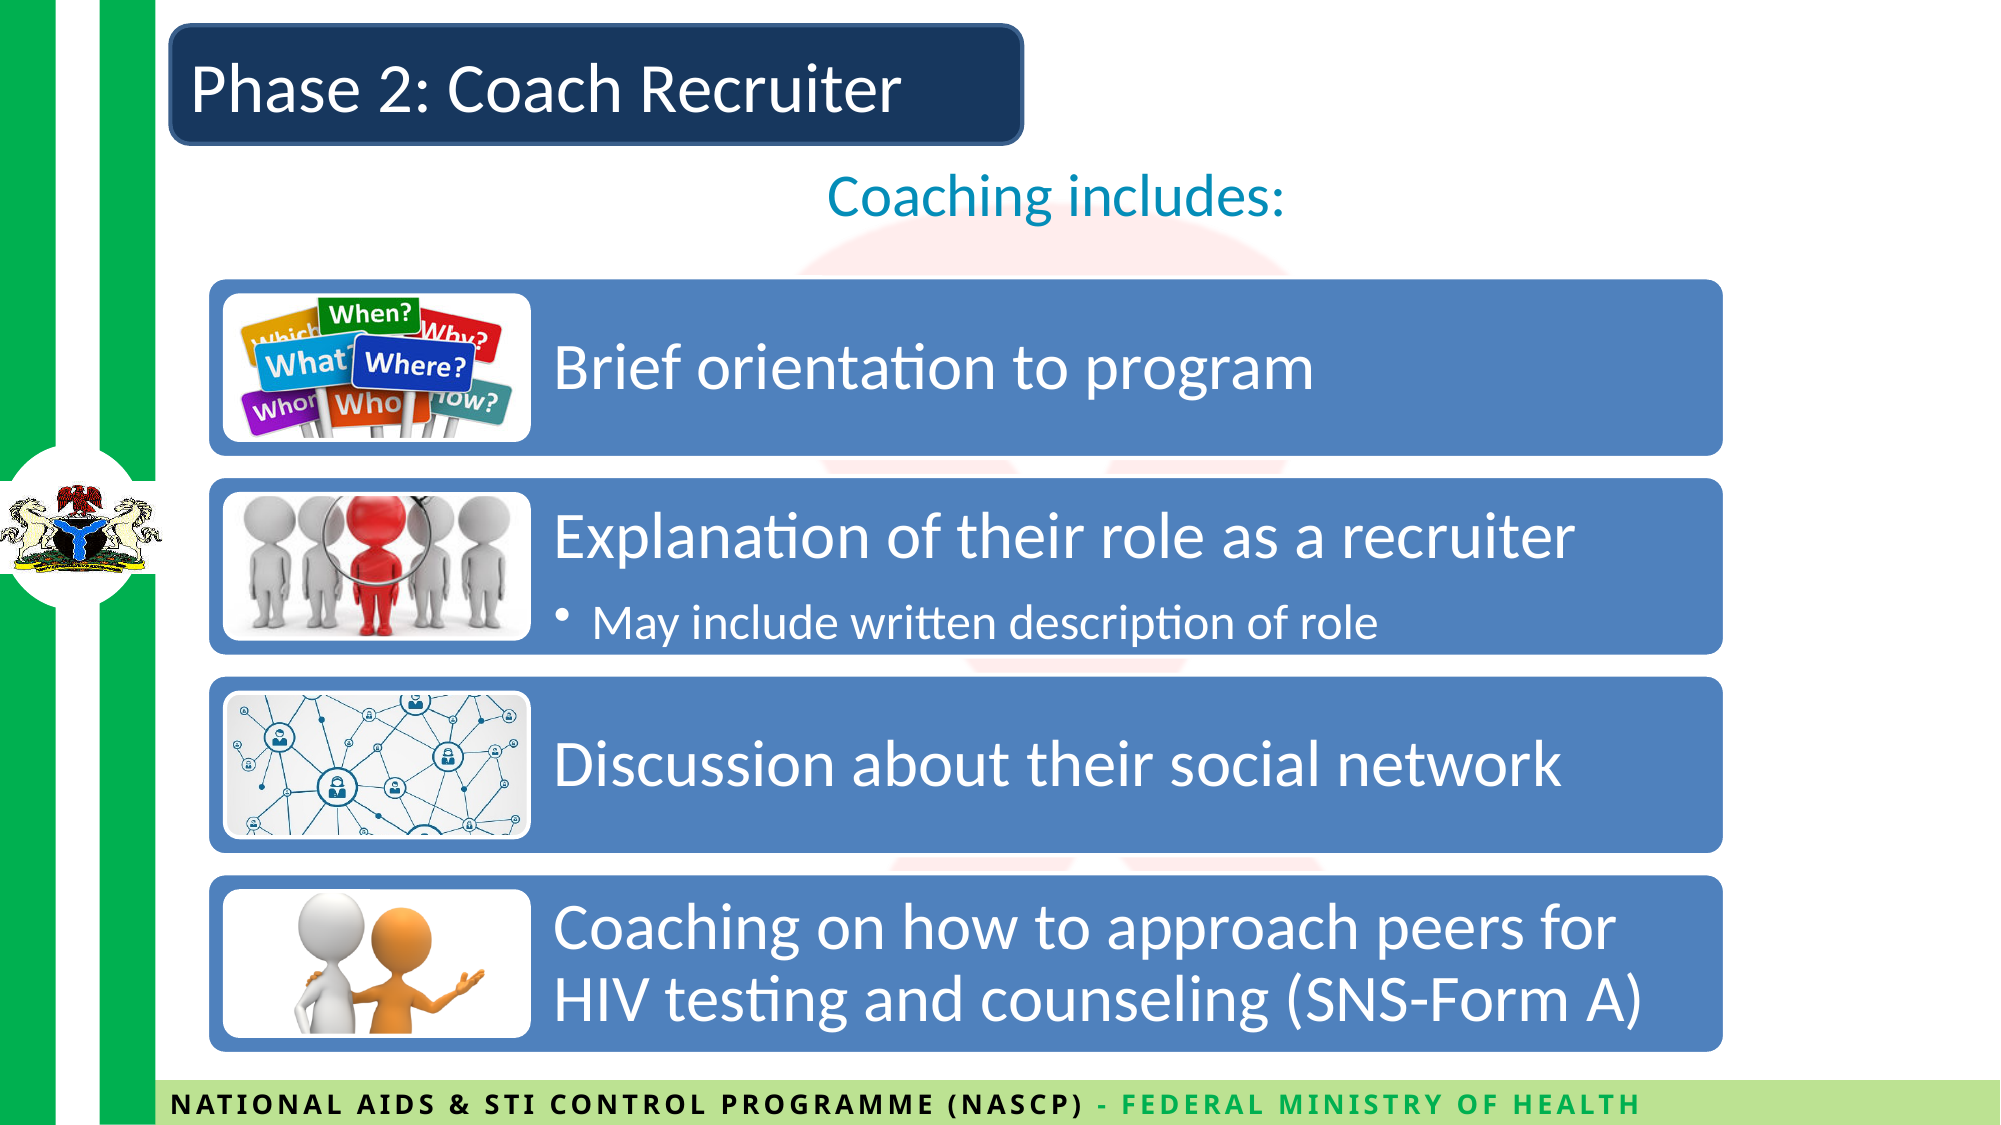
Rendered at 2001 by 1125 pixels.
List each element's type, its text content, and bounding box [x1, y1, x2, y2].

text_box Phase 2: Coach Recruiter [168, 23, 1025, 146]
picture [0, 481, 166, 574]
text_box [206, 277, 1726, 1055]
title Coaching includes: [196, 147, 1919, 237]
